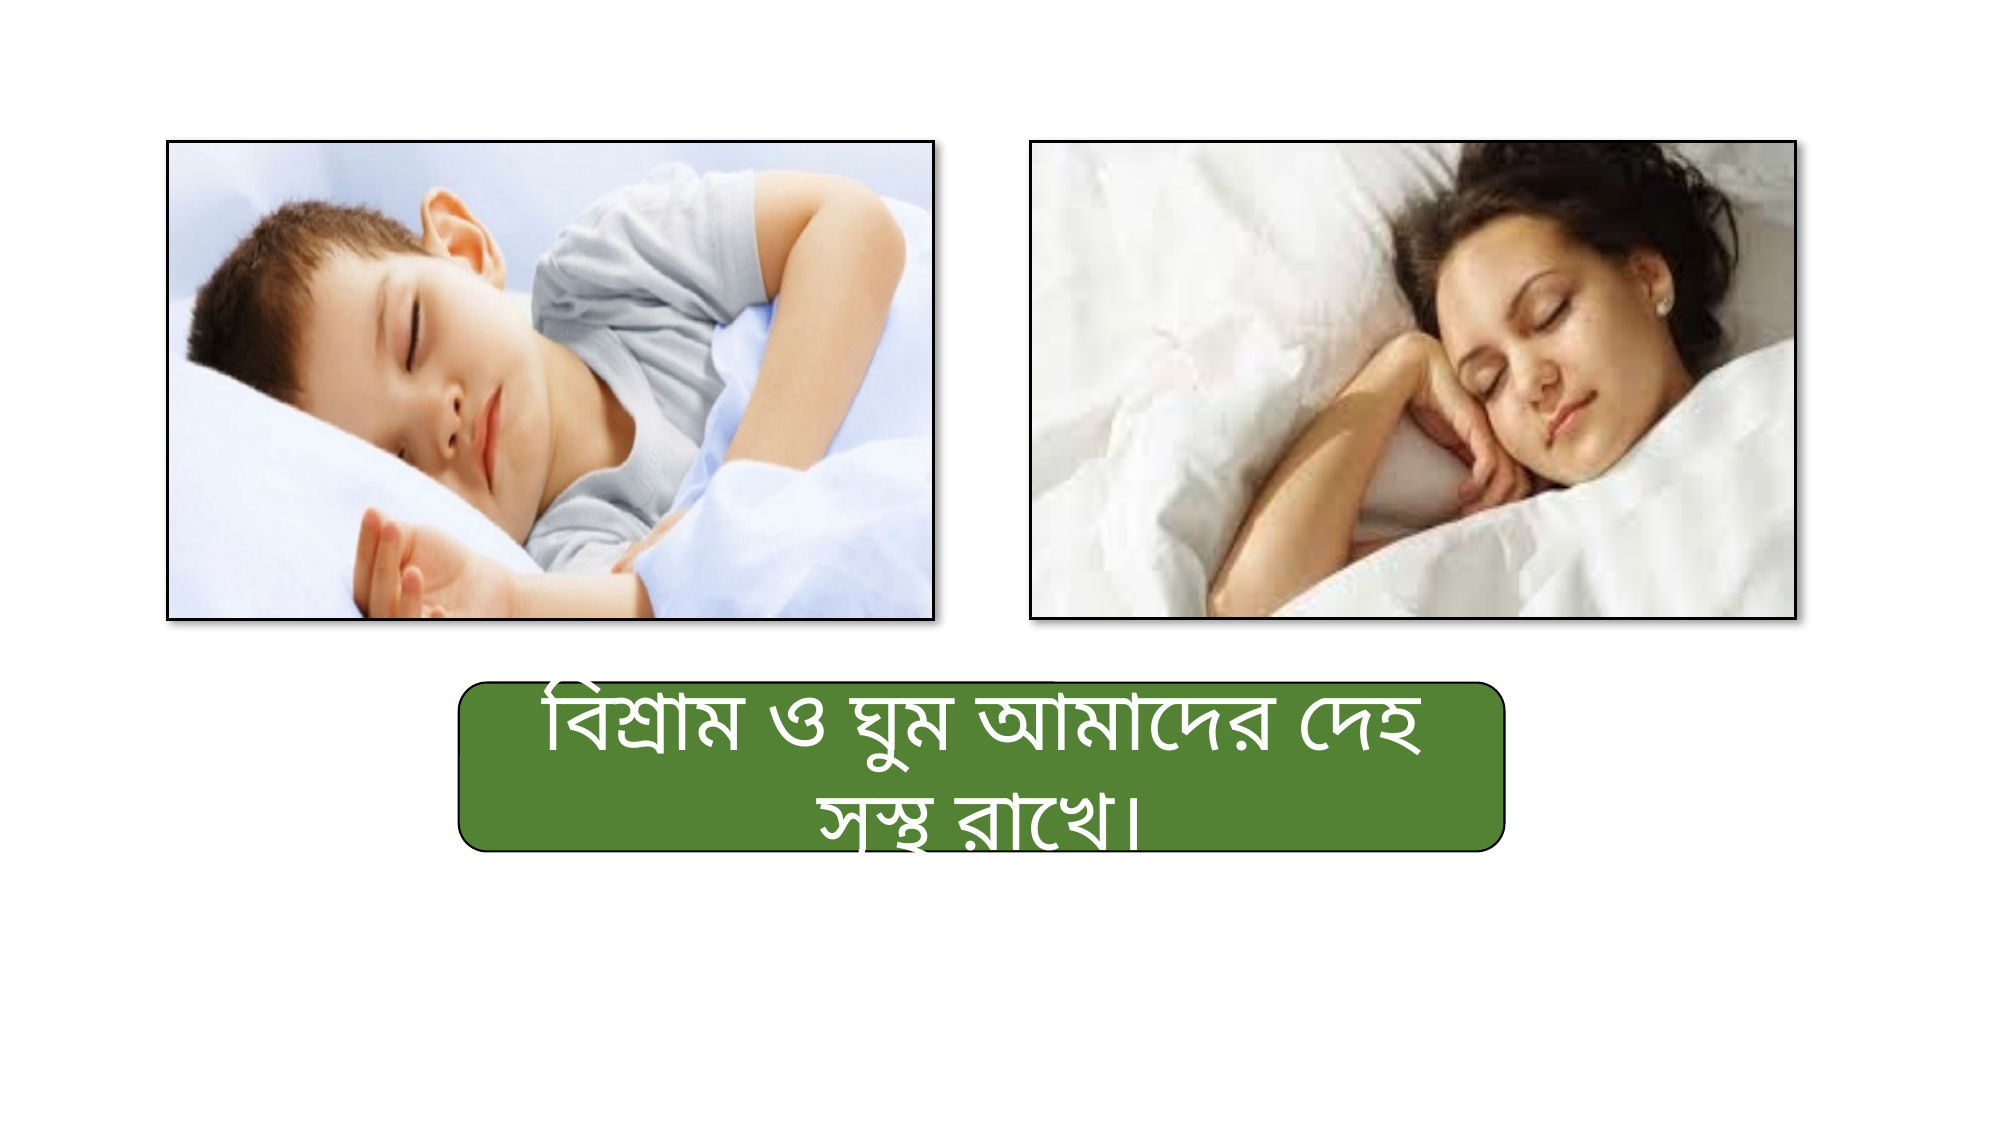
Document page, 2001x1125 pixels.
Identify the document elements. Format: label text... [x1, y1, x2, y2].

picture [1031, 142, 1795, 618]
picture [169, 142, 932, 618]
text_box বিশ্রাম ও ঘুম আমাদের দেহ সুস্থ রাখে। [457, 681, 1506, 853]
